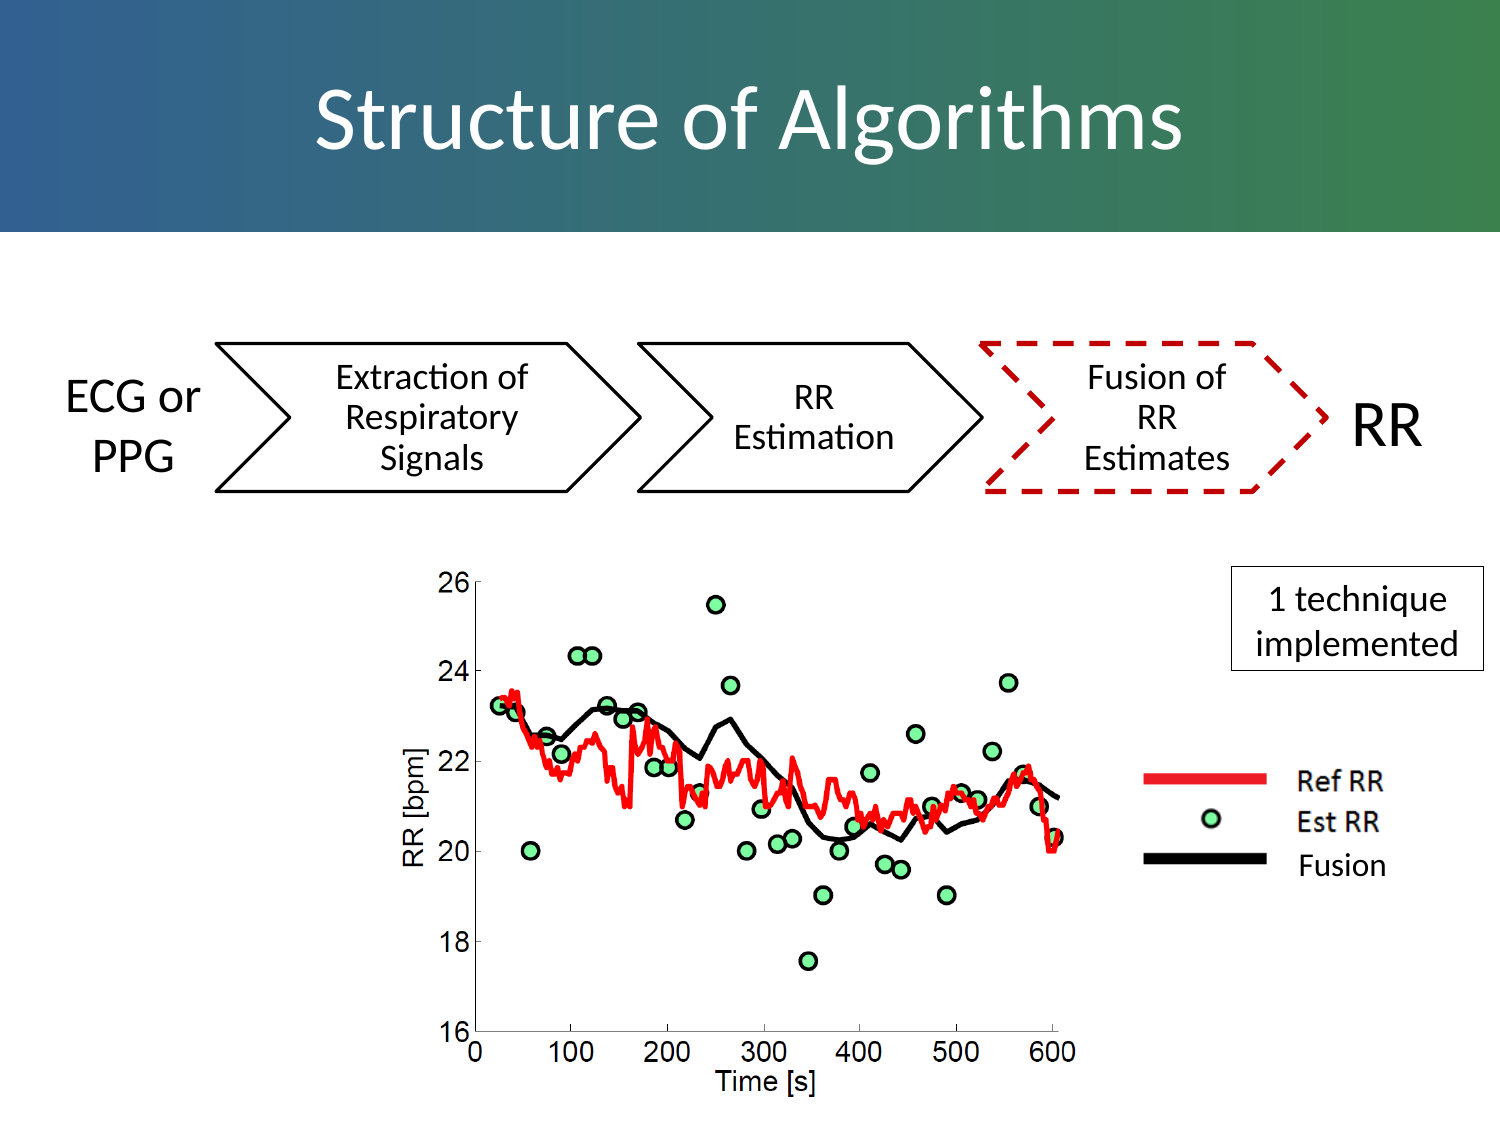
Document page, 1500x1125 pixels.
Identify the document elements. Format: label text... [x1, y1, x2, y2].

text_box RR [1338, 319, 1464, 520]
text_box ECG or PPG [3, 355, 206, 491]
title Structure of Algorithms [75, 19, 1425, 207]
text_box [215, 322, 1327, 513]
picture [374, 562, 1126, 1114]
text_box 1 technique implemented [1231, 566, 1484, 671]
picture [1127, 757, 1426, 885]
